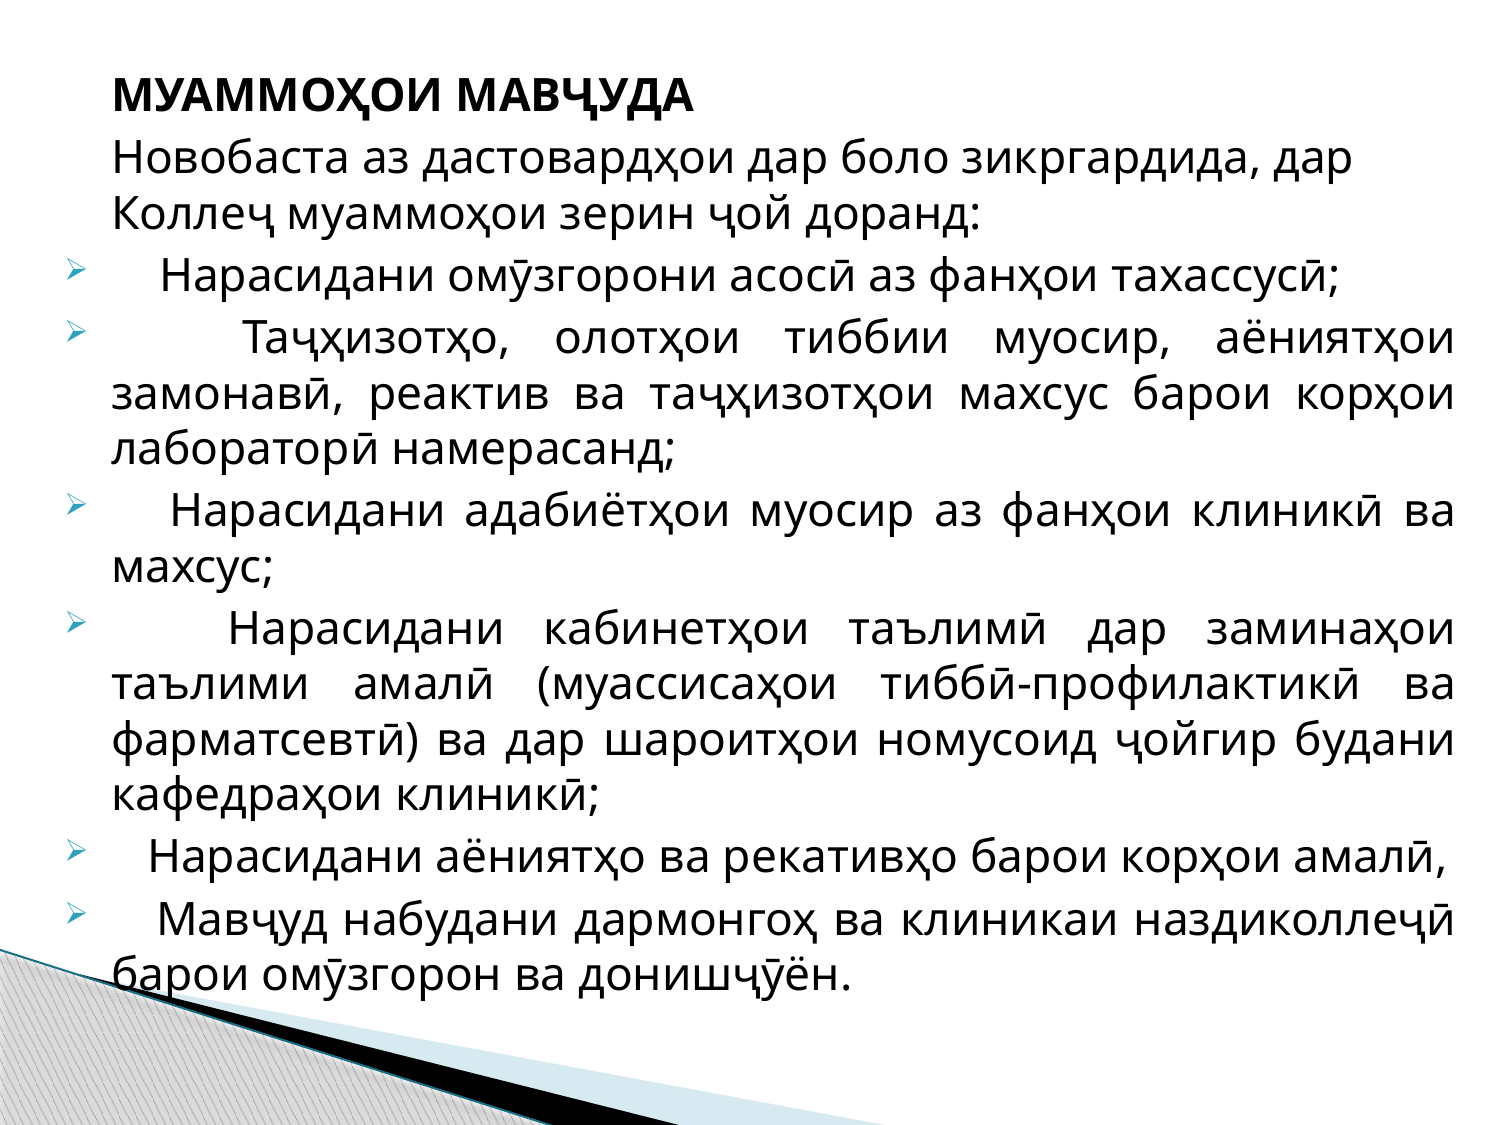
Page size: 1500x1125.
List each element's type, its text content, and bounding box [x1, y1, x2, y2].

list МУАММОҲОИ МАВҶУДА Новобаста аз дастовардҳои дар боло зикргардида, дар Коллеҷ муаммоҳои зерин ҷой доранд: Нарасидани омӯзгорони асосӣ аз фанҳои тахассусӣ; Таҷҳизотҳо, олотҳои тиббии муосир, аёниятҳои замонавӣ, реактив ва таҷҳизотҳои махсус барои корҳои лабораторӣ намерасанд; Нарасидани адабиётҳои муосир аз фанҳои клиникӣ ва махсус; Нарасидани кабинетҳои таълимӣ дар заминаҳои таълими амалӣ (муассисаҳои тиббӣ-профилактикӣ ва фарматсевтӣ) ва дар шароитҳои номусоид ҷойгир будани кафедраҳои клиникӣ; Нарасидани аёниятҳо ва рекативҳо барои корҳои амалӣ, Мавҷуд набудани дармонгоҳ ва клиникаи наздиколлеҷӣ барои омӯзгорон ва донишҷӯён. [41, 0, 1471, 1071]
